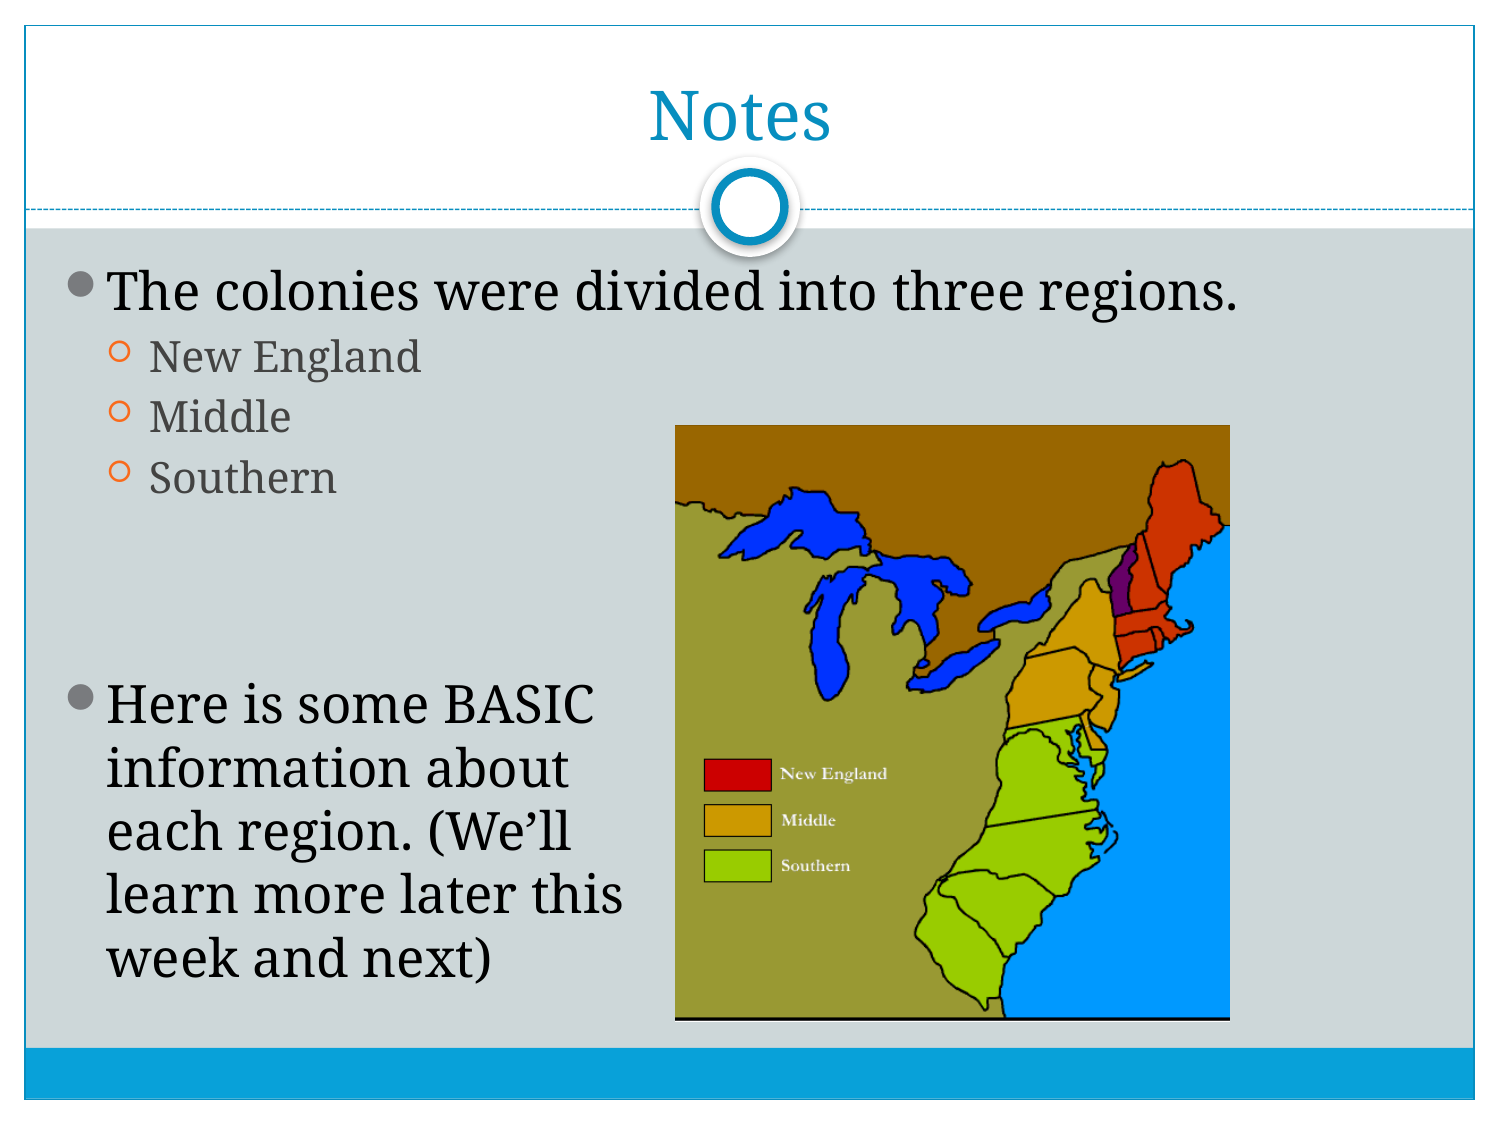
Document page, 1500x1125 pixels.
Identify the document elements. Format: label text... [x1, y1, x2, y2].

picture [674, 424, 1231, 1023]
list The colonies were divided into three regions. New England Middle Southern Here is some BASIC information about each region. (We’ll learn more later this week and next) [49, 250, 1445, 1001]
title Notes [49, 37, 1450, 162]
